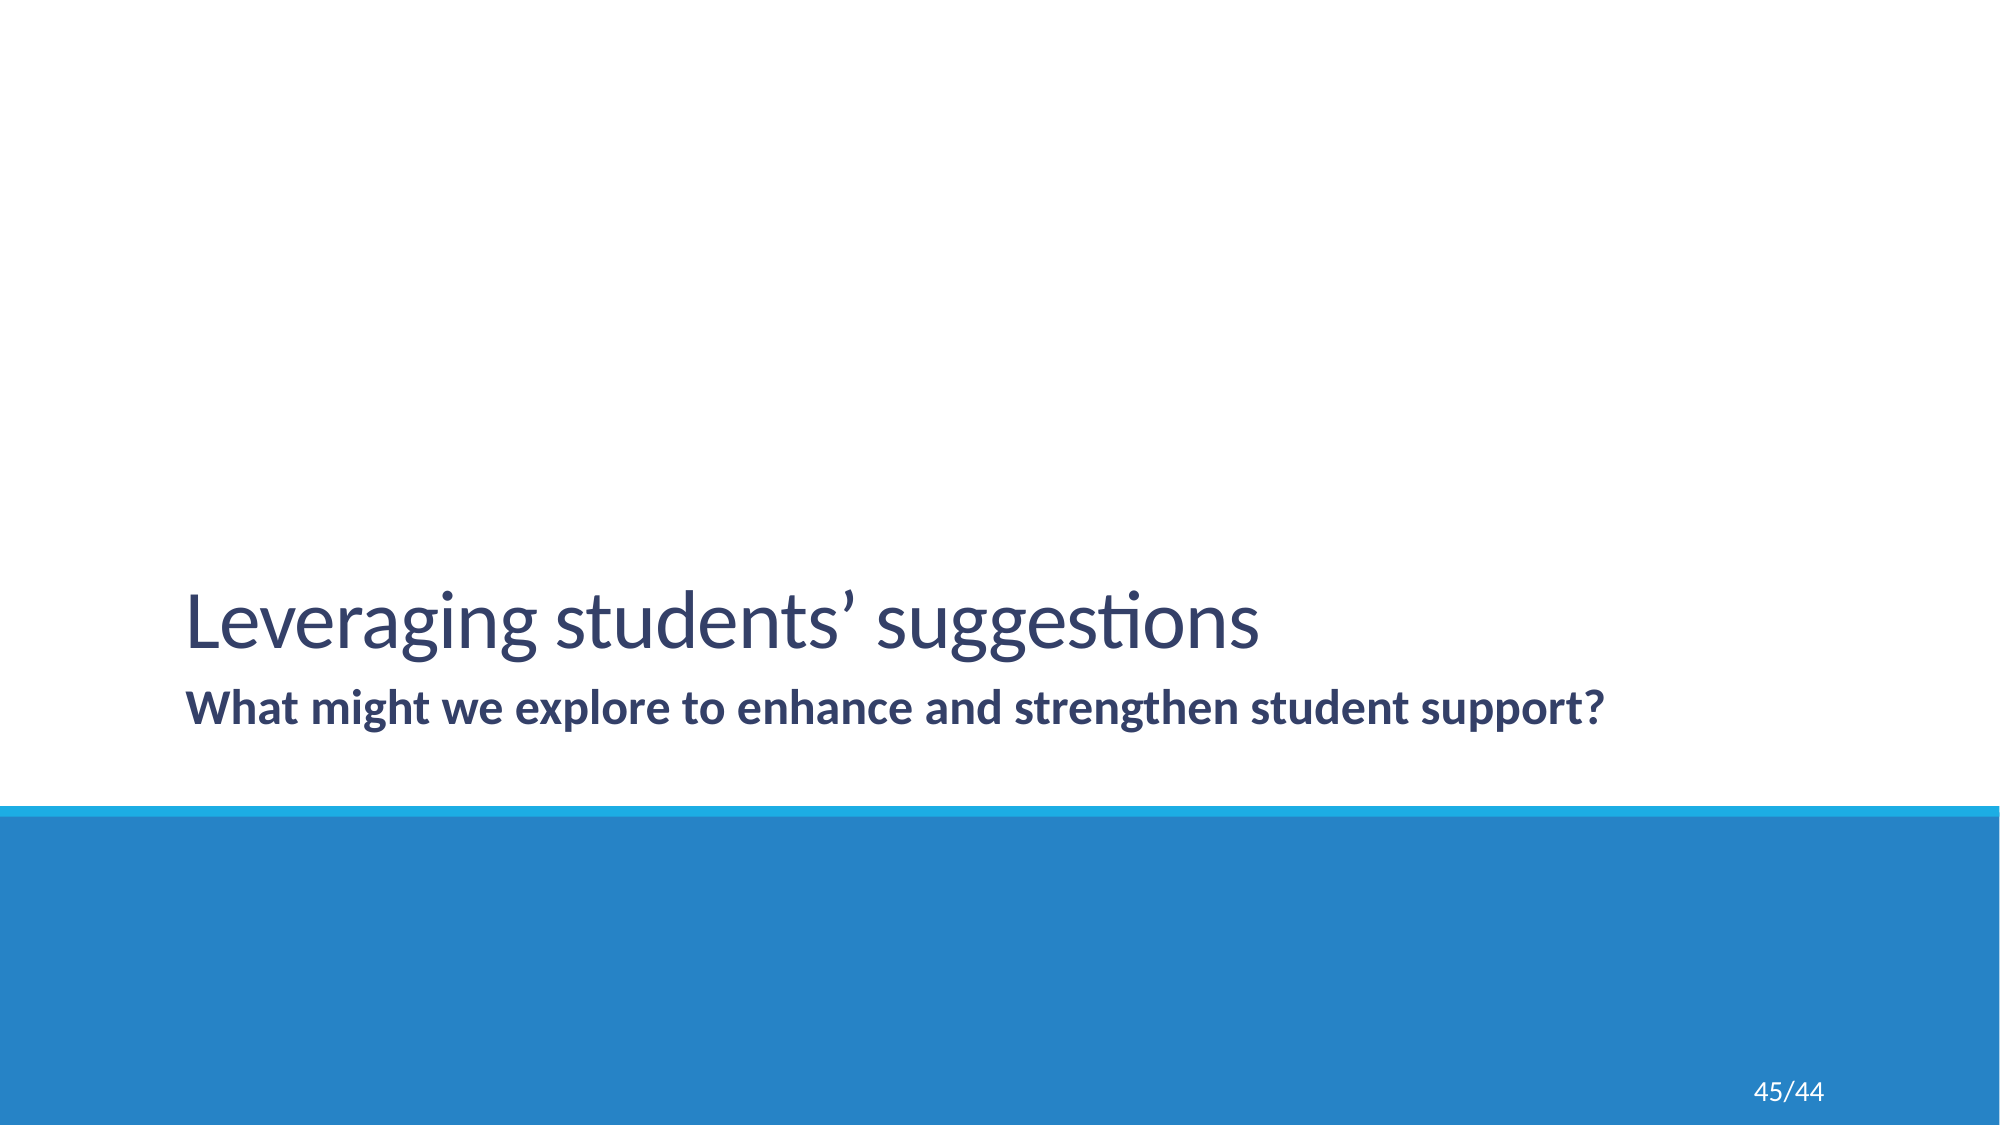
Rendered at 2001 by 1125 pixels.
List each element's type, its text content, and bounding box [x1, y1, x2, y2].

list What might we explore to enhance and strengthen student support? [170, 681, 1830, 779]
title Leveraging students’ suggestions [170, 530, 1830, 666]
slide_number 45 [1624, 1059, 1840, 1120]
